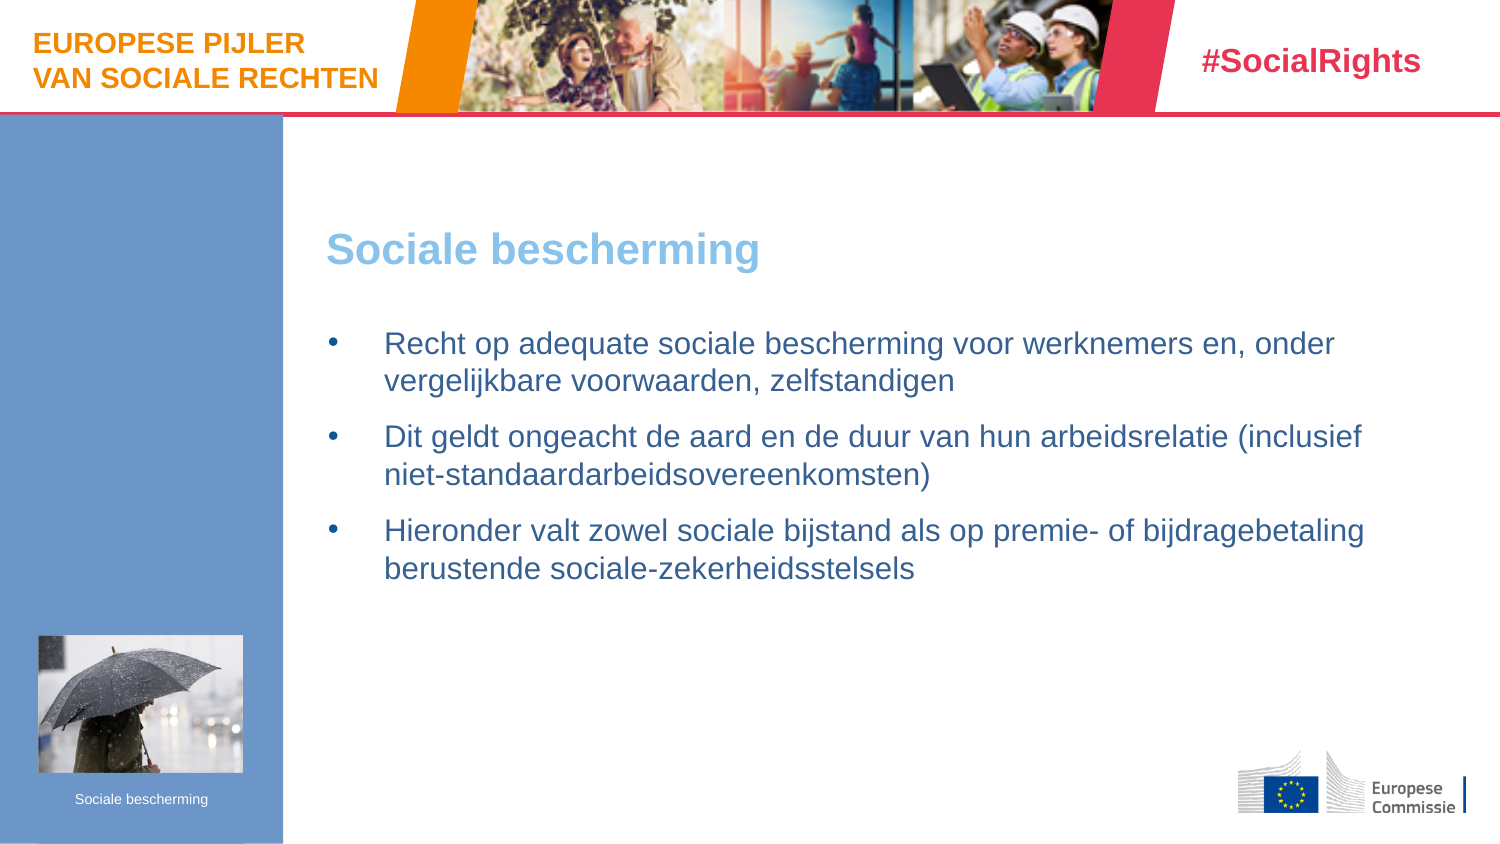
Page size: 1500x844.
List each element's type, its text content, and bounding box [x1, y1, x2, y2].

text_box Sociale bescherming [311, 200, 1471, 316]
text_box [0, 113, 285, 844]
picture [1238, 750, 1466, 813]
list Recht op adequate sociale bescherming voor werknemers en, onder vergelijkbare voorwaarden, zelfstandigen Dit geldt ongeacht de aard en de duur van hun arbeidsrelatie (inclusief niet-standaardarbeidsovereenkomsten) Hieronder valt zowel sociale bijstand als op premie- of bijdragebetaling berustende sociale-zekerheidsstelsels [312, 316, 1402, 763]
picture [458, 0, 1112, 112]
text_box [38, 635, 245, 844]
